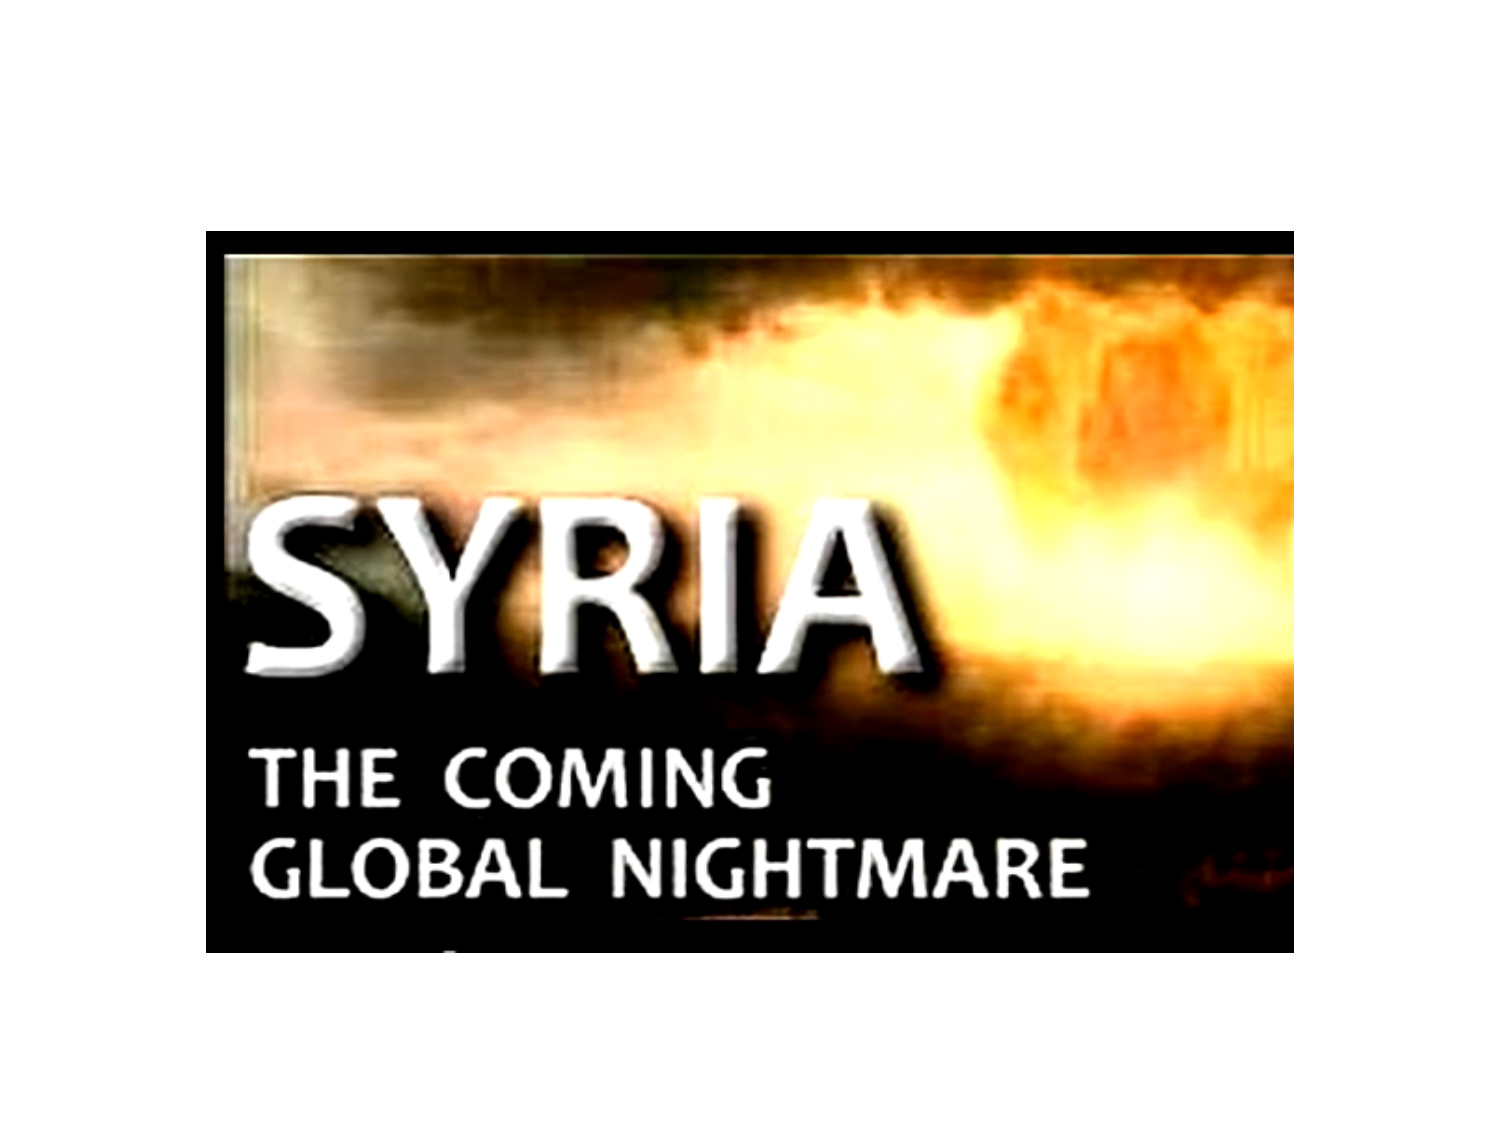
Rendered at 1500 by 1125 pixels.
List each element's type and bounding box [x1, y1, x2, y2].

picture [206, 231, 1294, 953]
